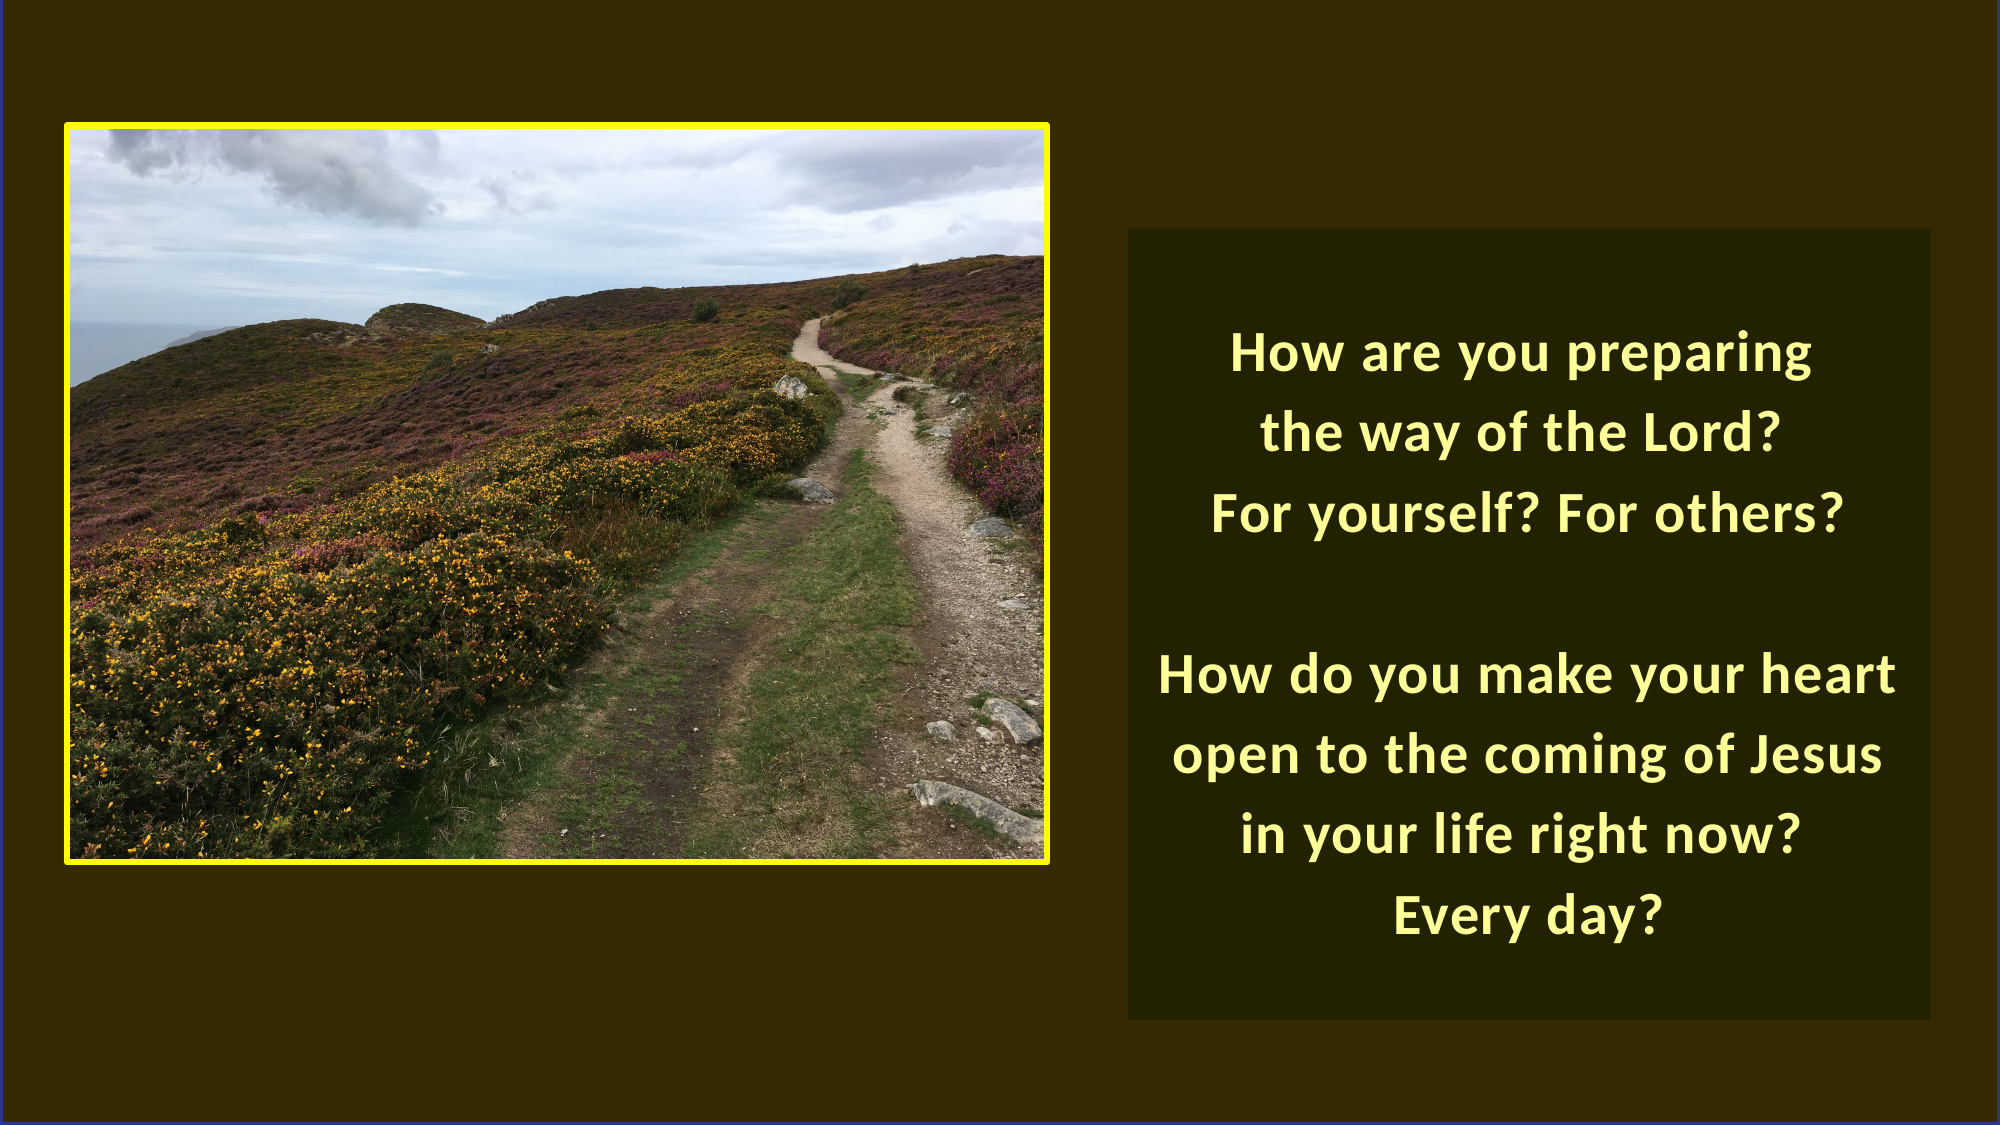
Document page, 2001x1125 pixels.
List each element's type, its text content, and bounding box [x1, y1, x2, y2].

picture [69, 128, 1044, 860]
text_box How are you preparing the way of the Lord? For yourself? For others? How do you make your heart open to the coming of Jesus in your life right now? Every day? [1127, 228, 1931, 1021]
text_box [0, 0, 2000, 1125]
